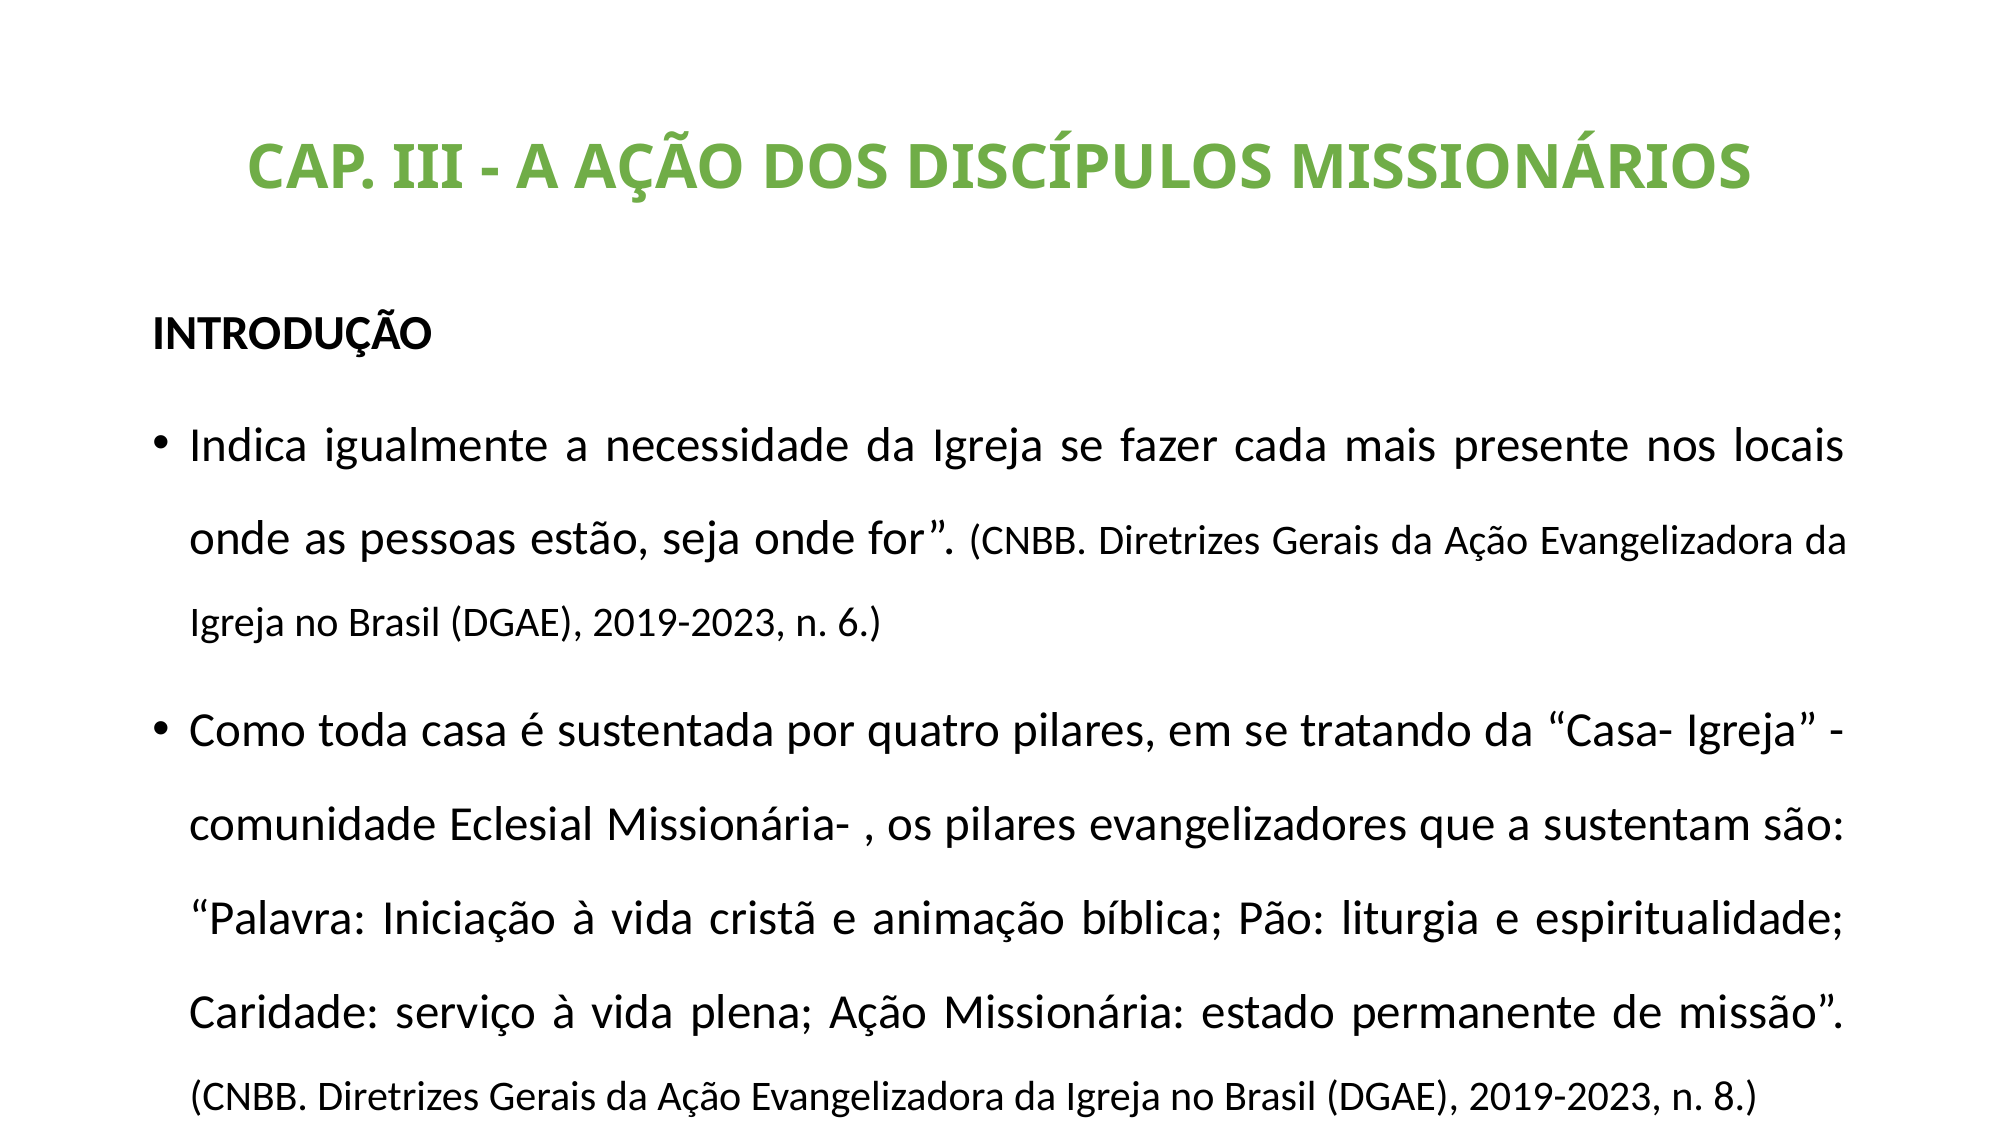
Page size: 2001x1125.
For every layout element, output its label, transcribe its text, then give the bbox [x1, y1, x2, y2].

title CAP. III - A AÇÃO DOS DISCÍPULOS MISSIONÁRIOS [137, 59, 1863, 278]
list INTRODUÇÃO Indica igualmente a necessidade da Igreja se fazer cada mais presente nos locais onde as pessoas estão, seja onde for”. (CNBB. Diretrizes Gerais da Ação Evangelizadora da Igreja no Brasil (DGAE), 2019-2023, n. 6.) Como toda casa é sustentada por quatro pilares, em se tratando da “Casa- Igreja” - comunidade Eclesial Missionária- , os pilares evangelizadores que a sustentam são: “Palavra: Iniciação à vida cristã e animação bíblica; Pão: liturgia e espiritualidade; Caridade: serviço à vida plena; Ação Missionária: estado permanente de missão”. (CNBB. Diretrizes Gerais da Ação Evangelizadora da Igreja no Brasil (DGAE), 2019-2023, n. 8.) [137, 299, 1863, 1125]
